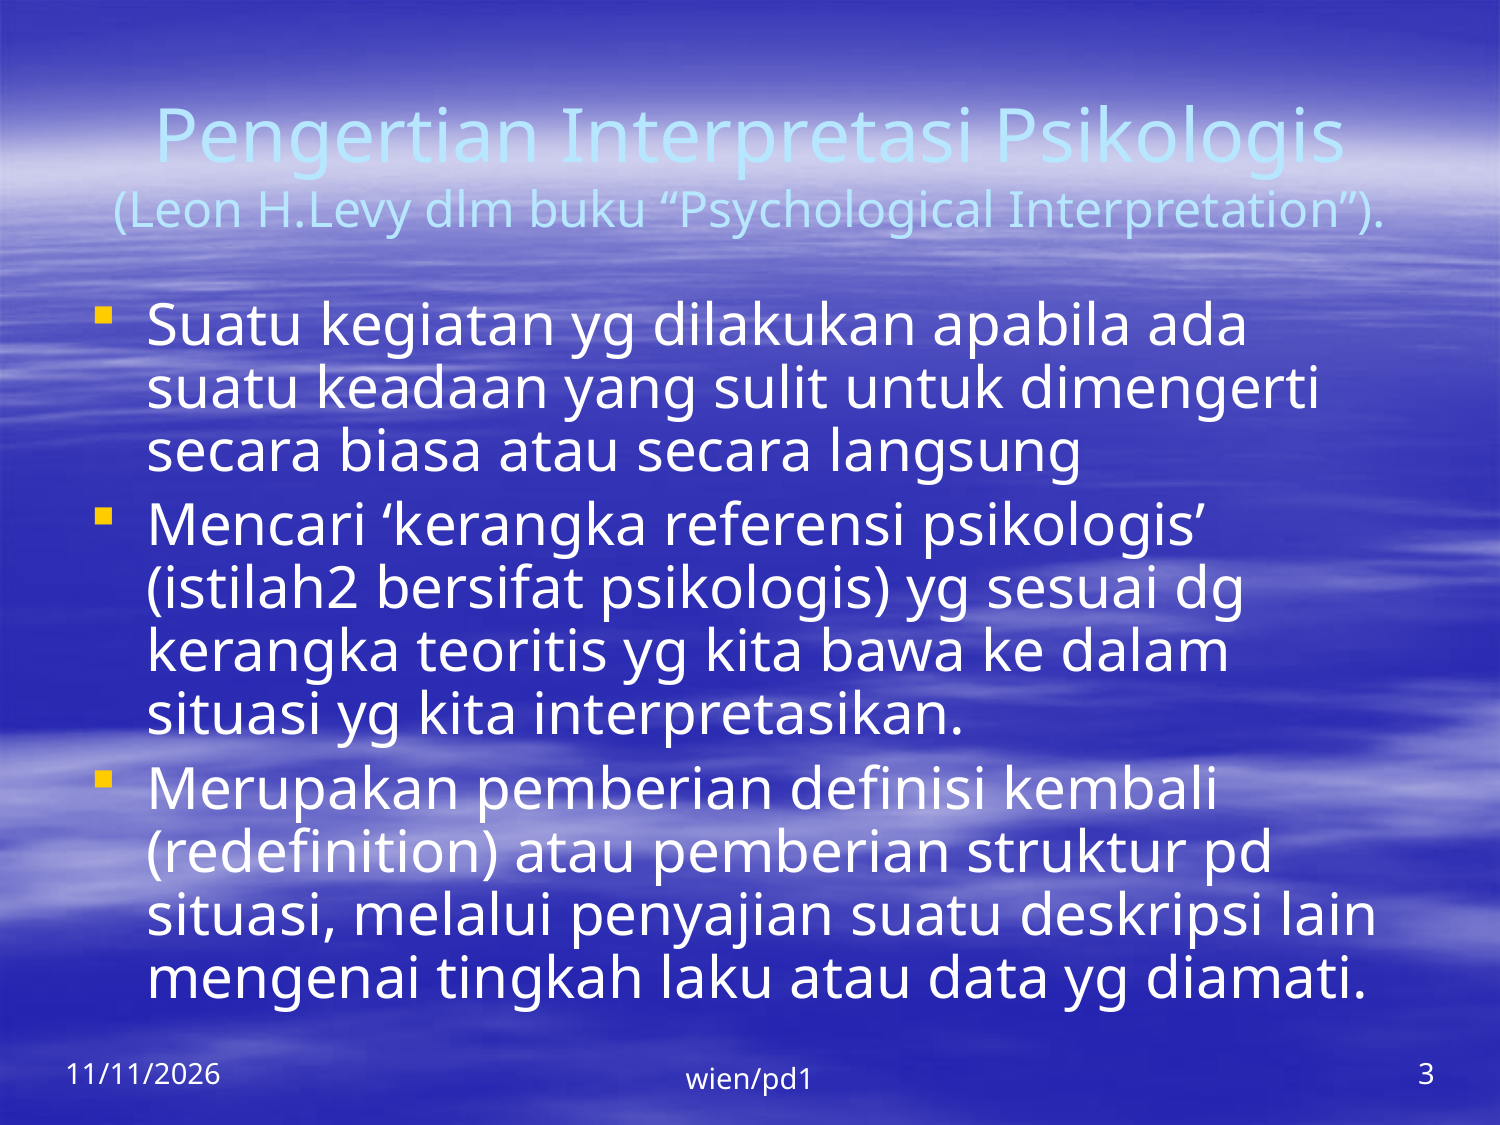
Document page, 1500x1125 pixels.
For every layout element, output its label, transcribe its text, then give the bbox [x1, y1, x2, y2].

footer wien/pd1 [512, 1024, 988, 1103]
title Pengertian Interpretasi Psikologis (Leon H.Levy dlm buku “Psychological Interpretation”). [74, 74, 1426, 251]
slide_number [49, 1024, 426, 1103]
list Suatu kegiatan yg dilakukan apabila ada suatu keadaan yang sulit untuk dimengerti secara biasa atau secara langsung Mencari ‘kerangka referensi psikologis’ (istilah2 bersifat psikologis) yg sesuai dg kerangka teoritis yg kita bawa ke dalam situasi yg kita interpretasikan. Merupakan pemberian definisi kembali (redefinition) atau pemberian struktur pd situasi, melalui penyajian suatu deskripsi lain mengenai tingkah laku atau data yg diamati. [74, 287, 1426, 1063]
slide_number 3 [1074, 1024, 1451, 1103]
